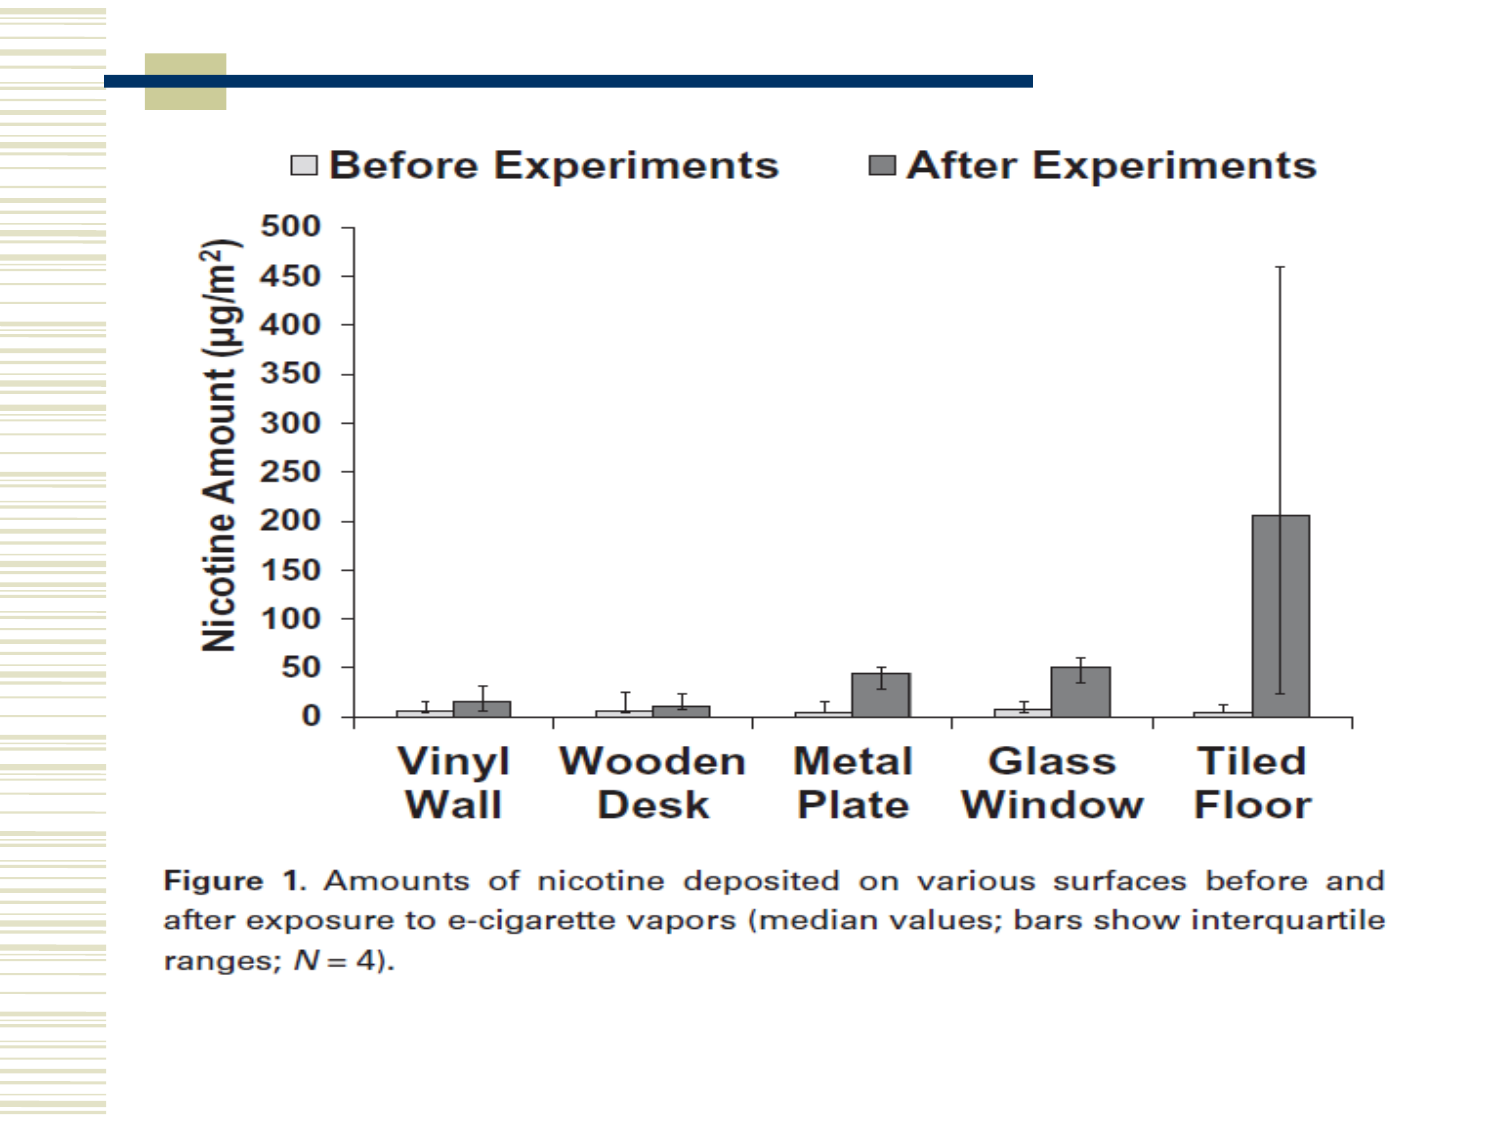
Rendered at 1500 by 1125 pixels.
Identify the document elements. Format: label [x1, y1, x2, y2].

picture [123, 110, 1471, 1015]
